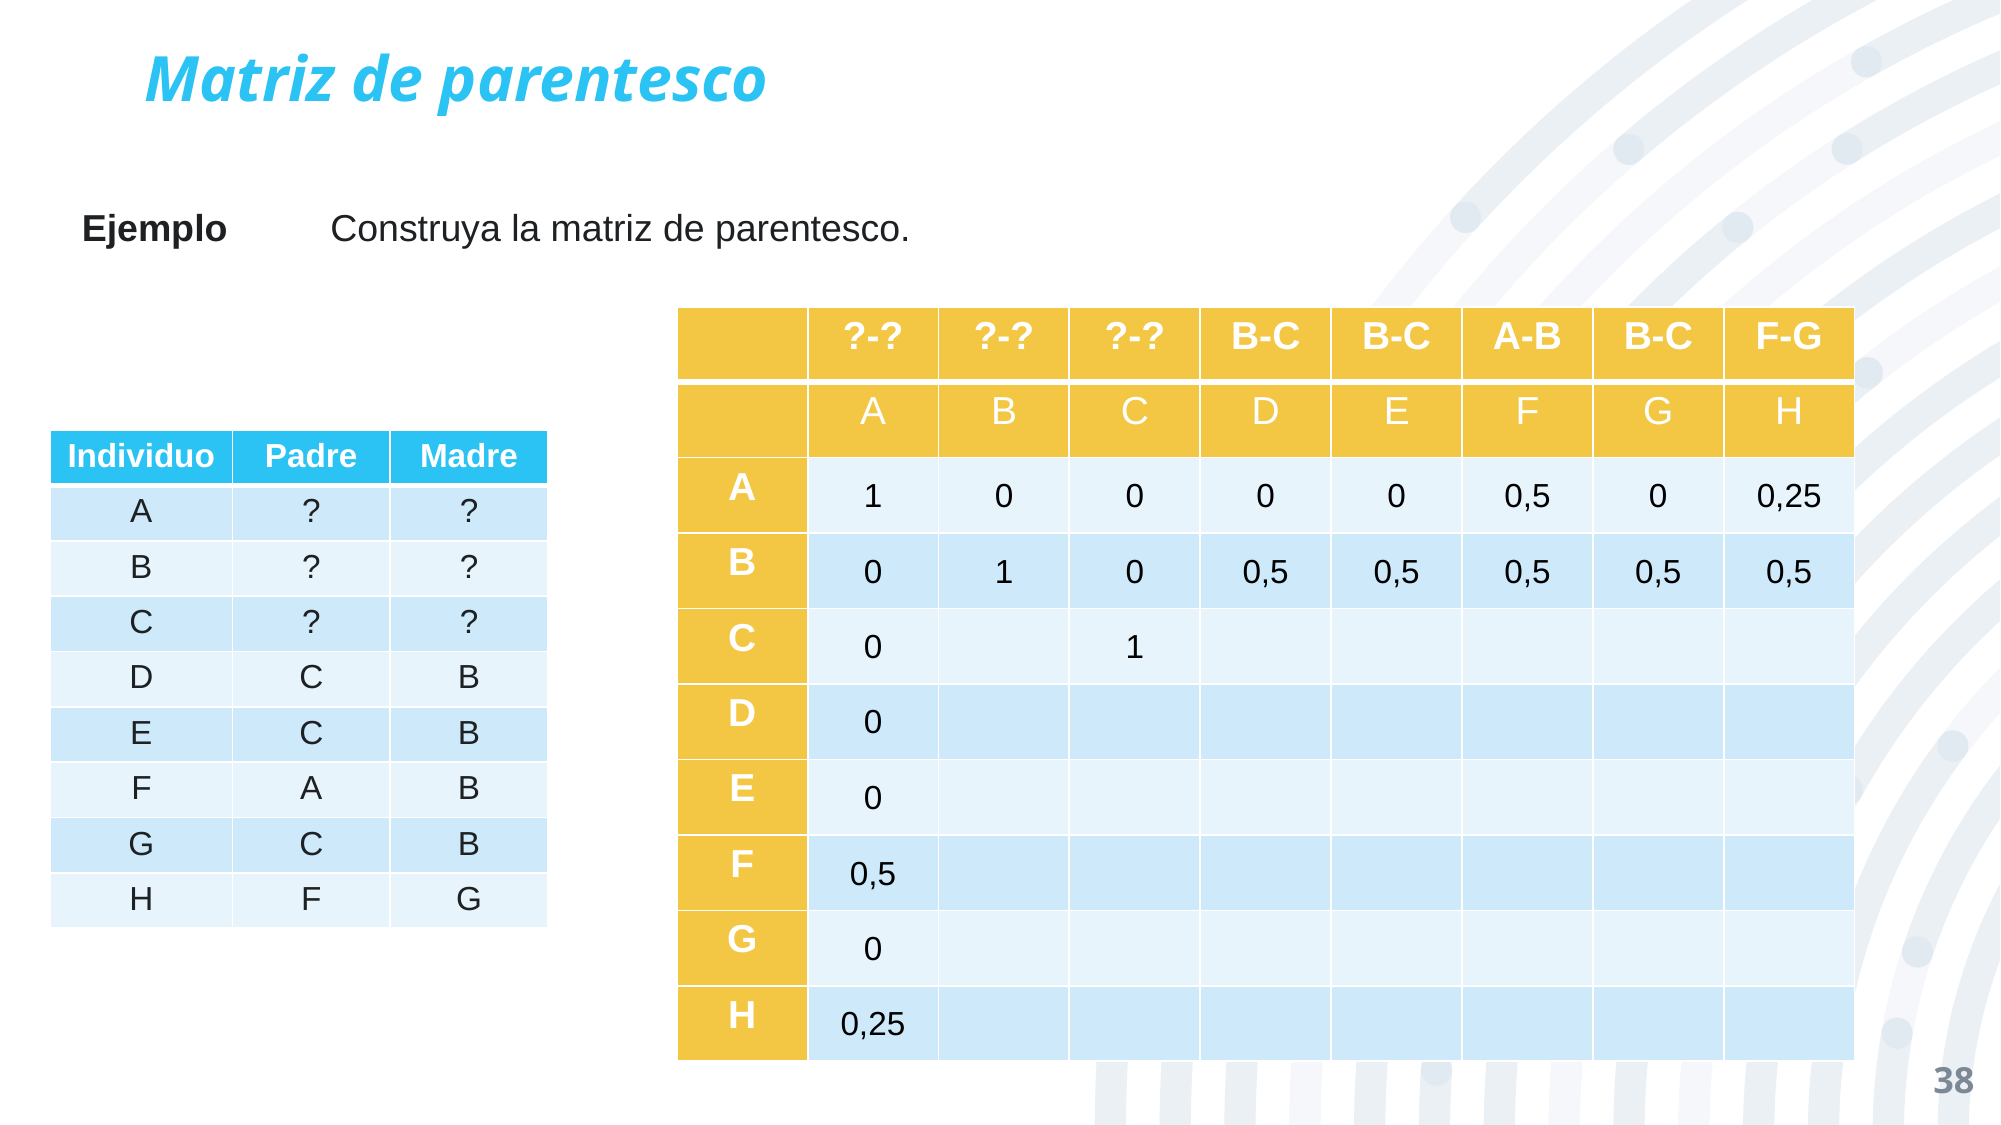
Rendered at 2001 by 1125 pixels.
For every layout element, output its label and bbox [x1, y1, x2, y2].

table_cell [809, 911, 938, 985]
table_cell [1070, 609, 1199, 683]
table_cell [391, 542, 547, 595]
table_cell [1594, 760, 1723, 834]
table_cell [1070, 685, 1199, 759]
table_cell [1070, 534, 1199, 608]
table_cell [1725, 534, 1854, 608]
table_cell [1070, 836, 1199, 910]
table_cell [391, 763, 547, 817]
table_cell [809, 458, 938, 532]
table_cell [1463, 987, 1592, 1060]
table_cell [391, 597, 547, 651]
table_cell [51, 708, 232, 761]
table_header [1463, 308, 1592, 379]
table_cell [233, 708, 389, 761]
table_cell [1332, 987, 1461, 1060]
table_header [1201, 308, 1330, 379]
table_cell [1725, 685, 1854, 759]
table_cell [1463, 534, 1592, 608]
table_cell [1594, 836, 1723, 910]
table_cell [1725, 760, 1854, 834]
table_cell [51, 763, 232, 817]
table_cell [1463, 836, 1592, 910]
table_cell [1594, 685, 1723, 759]
table_cell [1070, 760, 1199, 834]
table_cell [51, 488, 232, 540]
table_cell [1725, 458, 1854, 532]
table_cell [1594, 458, 1723, 532]
table_cell [809, 987, 938, 1060]
table_cell [939, 458, 1068, 532]
table_cell [678, 609, 807, 683]
table_cell [1725, 836, 1854, 910]
table_cell [939, 987, 1068, 1060]
text_box [315, 196, 1478, 257]
table_cell [1725, 911, 1854, 985]
table_cell [1332, 609, 1461, 683]
table_cell [1332, 458, 1461, 532]
table_cell [939, 609, 1068, 683]
table_cell [1463, 609, 1592, 683]
slide_number [1854, 1038, 1975, 1125]
table_cell [233, 597, 389, 651]
table_header [391, 431, 547, 483]
table_header [678, 308, 807, 379]
table_cell [1201, 685, 1330, 759]
table_cell [809, 685, 938, 759]
table_header [1070, 308, 1199, 379]
table_header [809, 308, 938, 379]
table_cell [1332, 385, 1461, 457]
table_cell [809, 609, 938, 683]
table_cell [51, 818, 232, 872]
table_cell [391, 488, 547, 540]
table_cell [1332, 911, 1461, 985]
table_cell [1594, 534, 1723, 608]
table_cell [51, 542, 232, 595]
table_cell [1463, 385, 1592, 457]
table_cell [1725, 385, 1854, 457]
table_cell [939, 836, 1068, 910]
table_cell [678, 685, 807, 759]
table_cell [1463, 685, 1592, 759]
table_cell [233, 763, 389, 817]
table_cell [391, 708, 547, 761]
table_cell [939, 911, 1068, 985]
table_cell [1594, 911, 1723, 985]
table_cell [51, 597, 232, 651]
table_cell [391, 652, 547, 706]
table_cell [1463, 458, 1592, 532]
table_header [1725, 308, 1854, 379]
table_cell [1332, 760, 1461, 834]
table_cell [233, 874, 389, 927]
table_cell [1201, 760, 1330, 834]
title [144, 0, 1682, 116]
table_cell [233, 652, 389, 706]
table_cell [1070, 911, 1199, 985]
table_cell [1594, 609, 1723, 683]
table_cell [678, 458, 807, 532]
table_cell [678, 385, 807, 457]
table_header [233, 431, 389, 483]
table_cell [1594, 385, 1723, 457]
table_cell [1070, 458, 1199, 532]
table_cell [1201, 609, 1330, 683]
table_cell [1201, 534, 1330, 608]
table_cell [809, 385, 938, 457]
table_cell [51, 652, 232, 706]
table_cell [1070, 987, 1199, 1060]
table_cell [809, 760, 938, 834]
table_cell [678, 987, 807, 1060]
table_cell [809, 836, 938, 910]
table_cell [1070, 385, 1199, 457]
table_cell [391, 818, 547, 872]
table_cell [1332, 836, 1461, 910]
table_header [939, 308, 1068, 379]
table_cell [1725, 987, 1854, 1060]
table_cell [1463, 911, 1592, 985]
table_cell [1201, 911, 1330, 985]
table_cell [678, 836, 807, 910]
table_cell [1201, 987, 1330, 1060]
table_cell [678, 911, 807, 985]
table_cell [1332, 534, 1461, 608]
table_cell [1201, 458, 1330, 532]
table_cell [678, 534, 807, 608]
table_cell [1463, 760, 1592, 834]
table_cell [939, 685, 1068, 759]
table_cell [233, 542, 389, 595]
table_header [1332, 308, 1461, 379]
text_box [67, 196, 299, 257]
table_cell [233, 488, 389, 540]
table_cell [1201, 385, 1330, 457]
table_cell [233, 818, 389, 872]
table_cell [939, 760, 1068, 834]
table_cell [1332, 685, 1461, 759]
table_cell [939, 385, 1068, 457]
table_cell [51, 874, 232, 927]
table_cell [809, 534, 938, 608]
table_cell [678, 760, 807, 834]
table_cell [939, 534, 1068, 608]
table_header [51, 431, 232, 483]
table_cell [1201, 836, 1330, 910]
table_cell [1725, 609, 1854, 683]
table_header [1594, 308, 1723, 379]
table_cell [1594, 987, 1723, 1060]
table_cell [391, 874, 547, 927]
